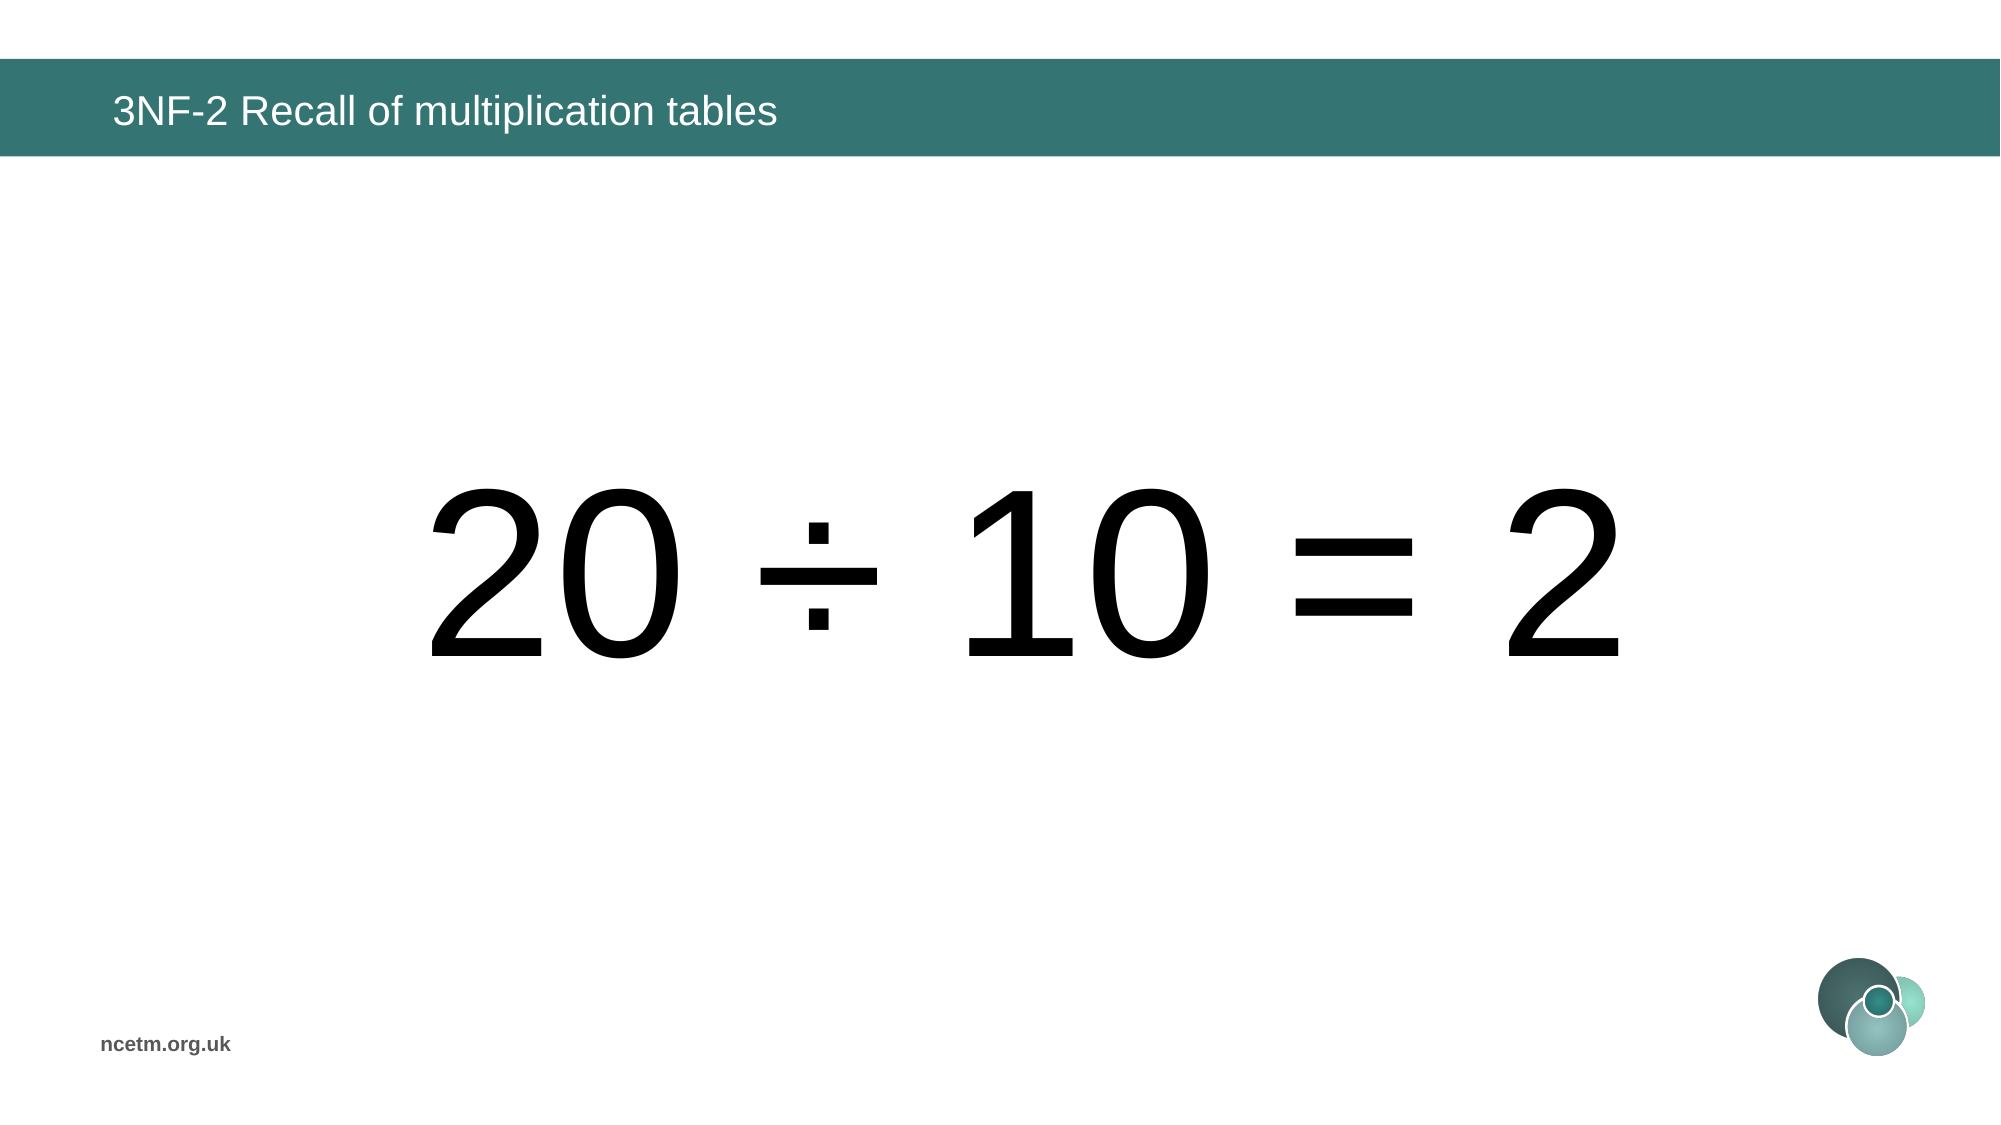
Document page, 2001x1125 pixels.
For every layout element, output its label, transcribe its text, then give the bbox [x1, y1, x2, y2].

text_box 2 [1482, 409, 1646, 712]
text_box 20 ÷ 10 = [406, 409, 1482, 712]
picture [1818, 958, 1925, 1056]
title 3NF-2 Recall of multiplication tables [97, 76, 1945, 147]
